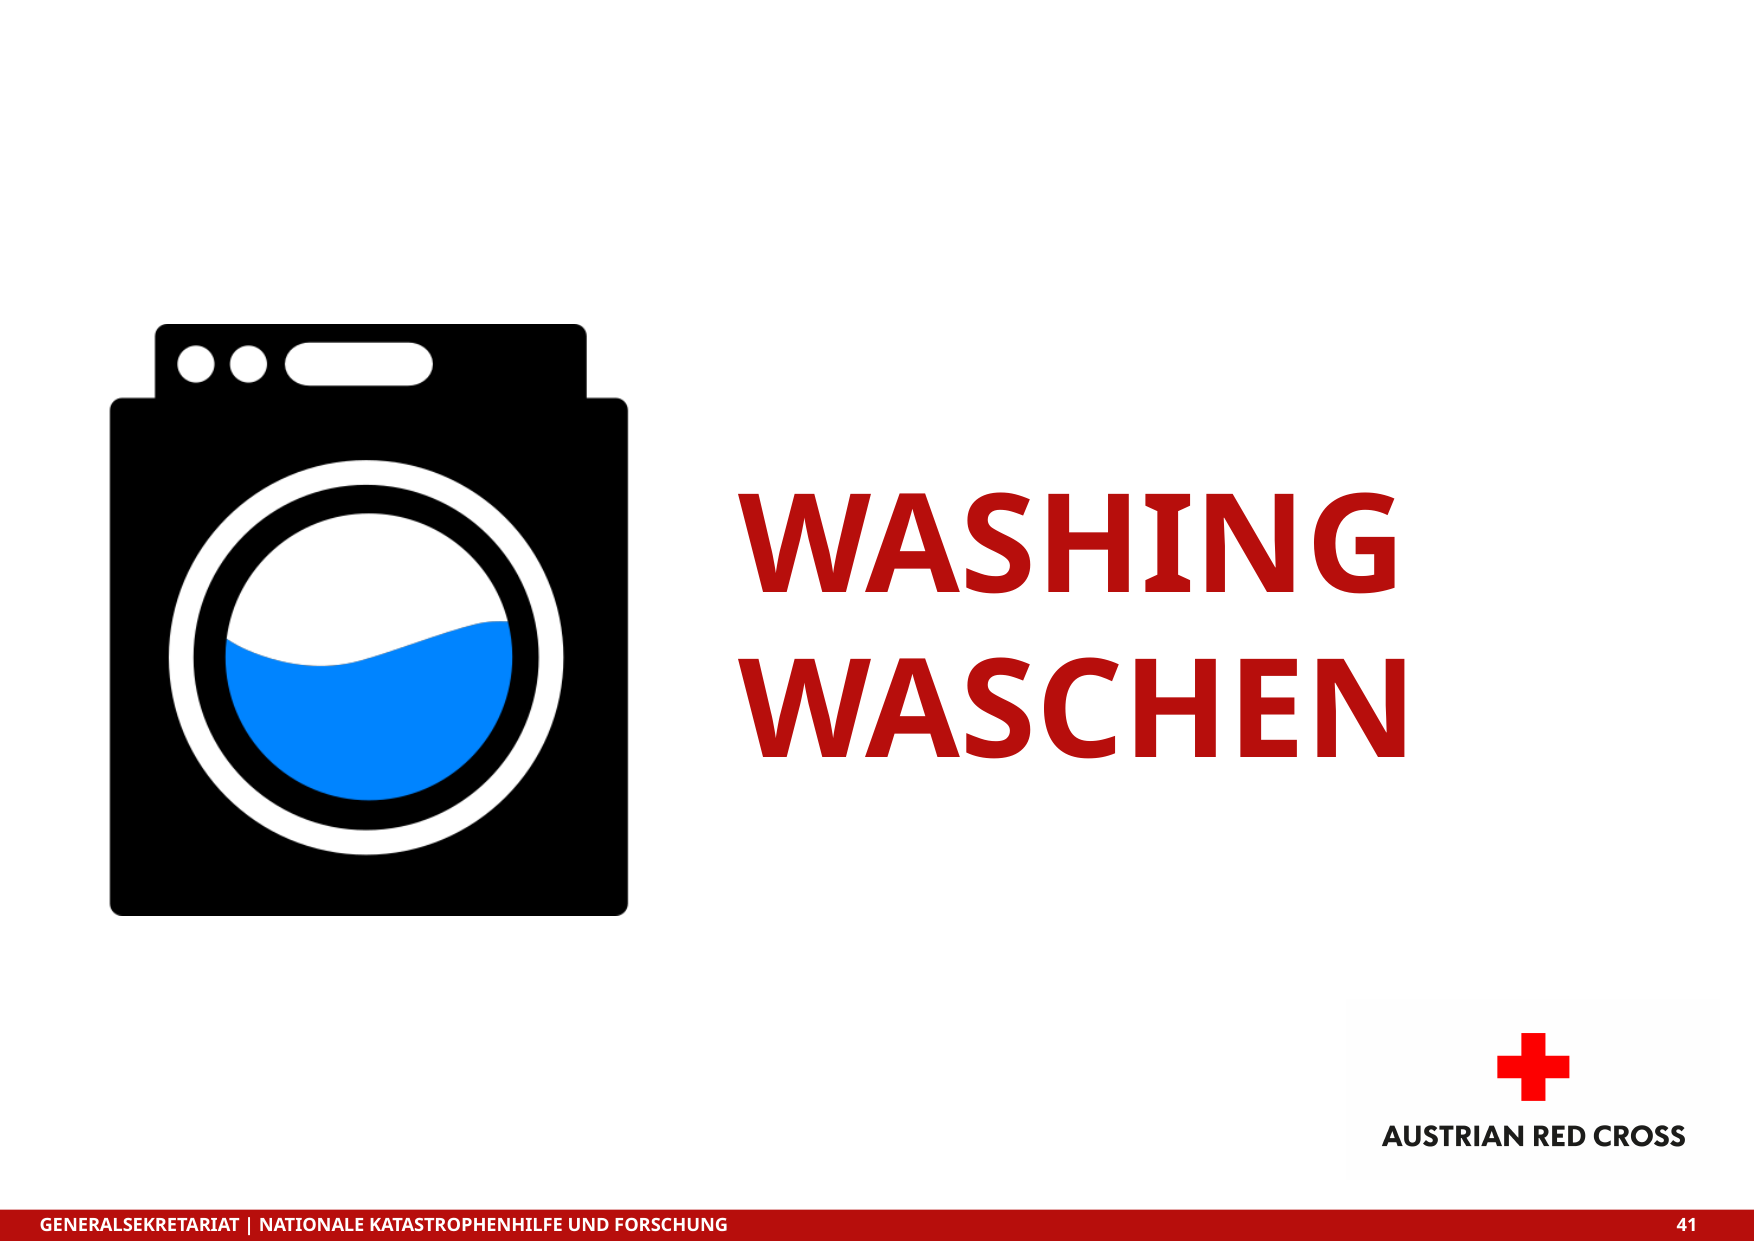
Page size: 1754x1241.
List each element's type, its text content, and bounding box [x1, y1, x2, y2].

picture [1346, 999, 1720, 1180]
text_box Washing Waschen [723, 182, 1657, 1058]
picture [73, 324, 665, 916]
footer Generalsekretariat | Nationale Katastrophenhilfe und Forschung [24, 1205, 1071, 1241]
